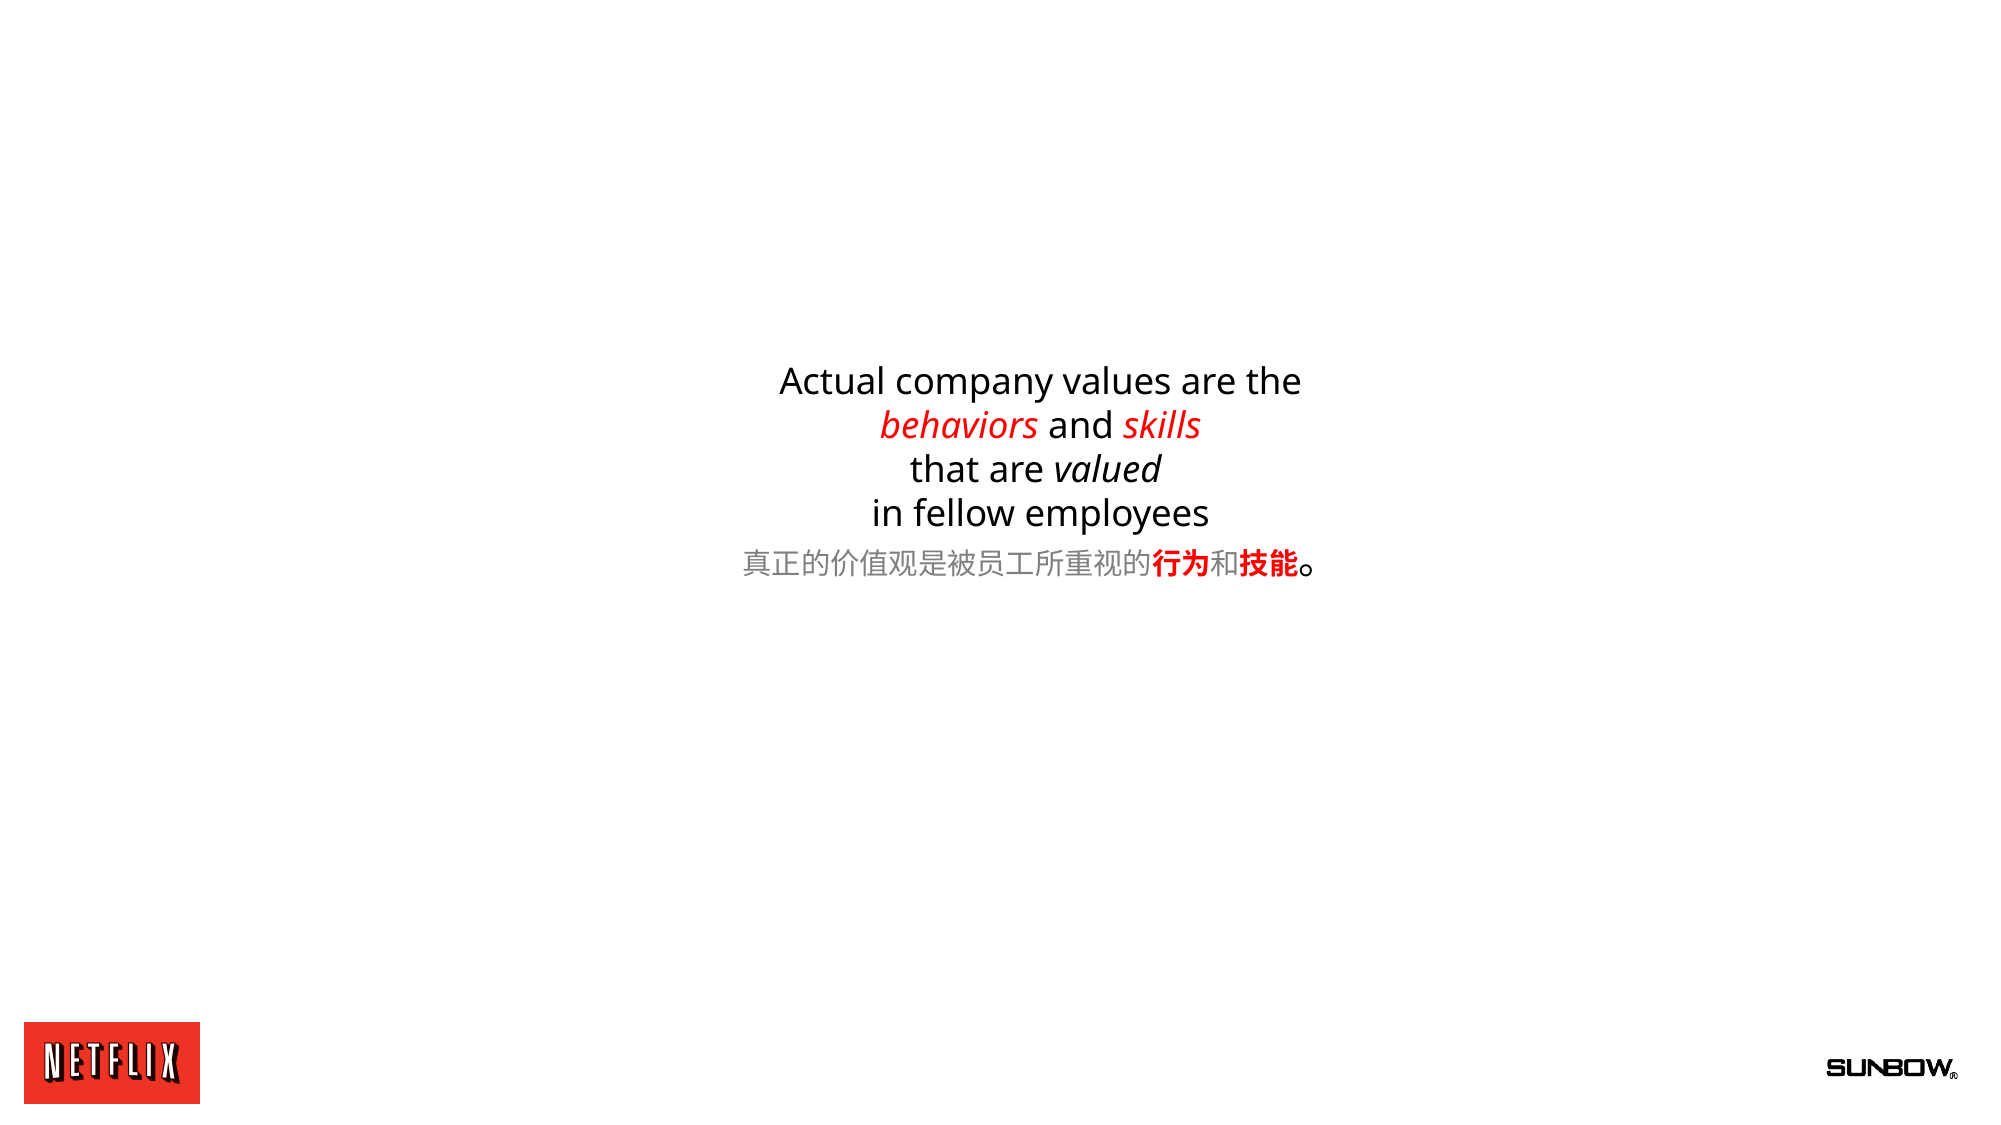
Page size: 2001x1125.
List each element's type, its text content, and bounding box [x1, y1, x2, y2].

picture [1818, 1049, 1960, 1068]
slide_number [1545, 1068, 1996, 1125]
picture [24, 1022, 200, 1104]
title Actual company values are the behaviors and skills that are valued in fellow employees 真正的价值观是被员工所重视的行为和技能。 [362, 349, 1719, 591]
